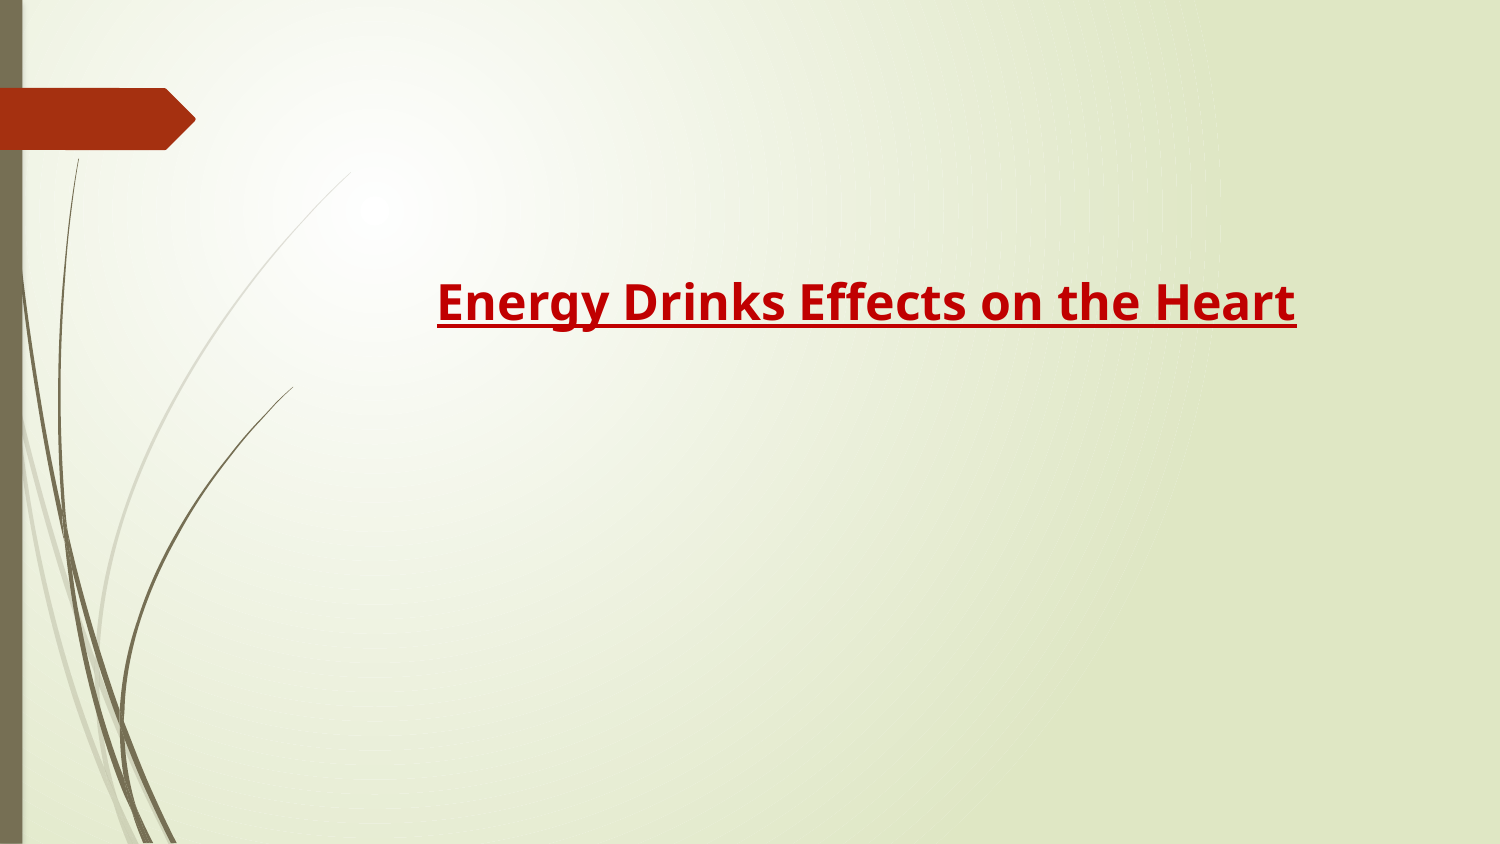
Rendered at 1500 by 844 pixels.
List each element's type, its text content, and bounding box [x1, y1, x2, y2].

list Energy Drinks Effects on the Heart [318, 262, 1416, 728]
